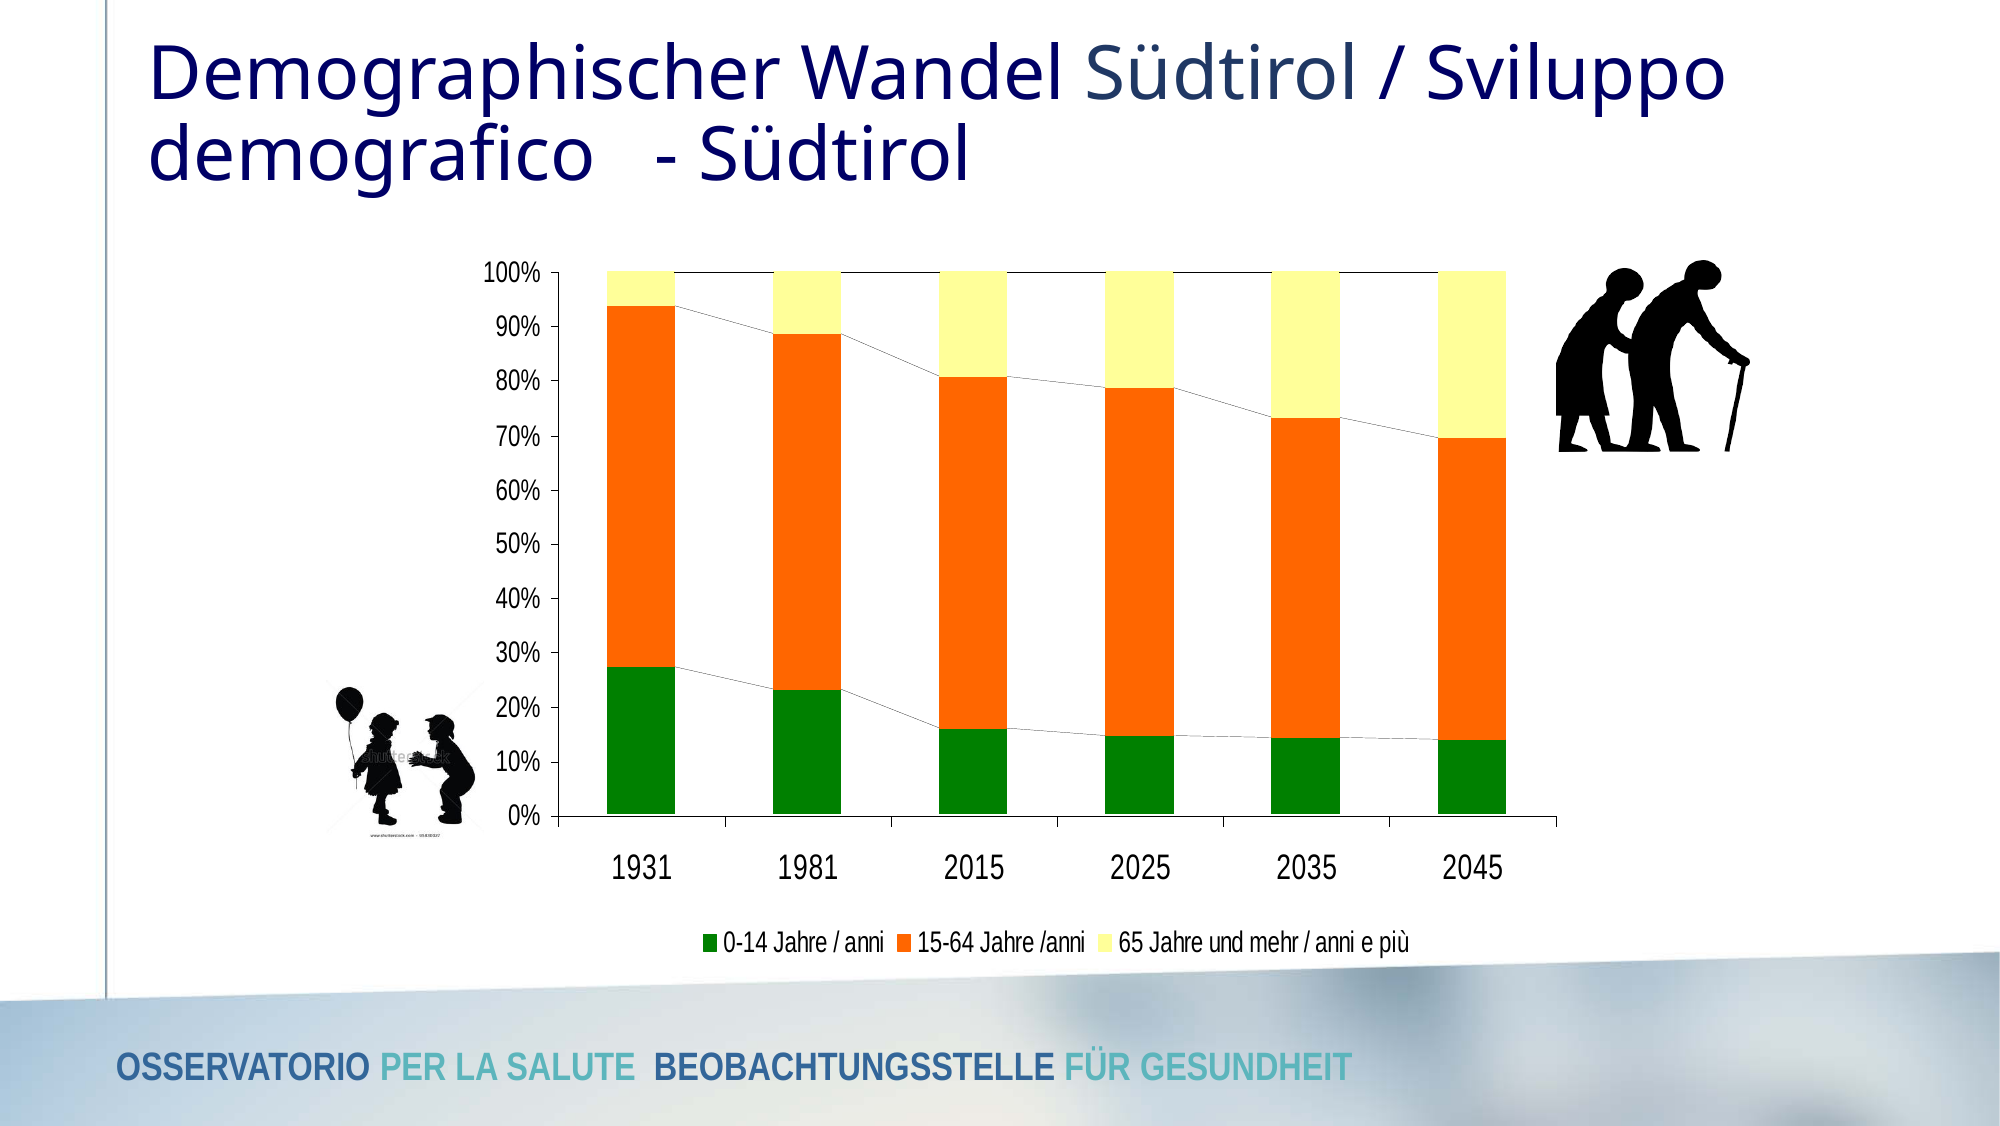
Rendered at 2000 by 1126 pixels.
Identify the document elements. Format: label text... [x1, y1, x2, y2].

picture [0, 0, 2000, 1126]
title Demographischer Wandel Südtirol / Sviluppo demografico - Südtirol [129, 23, 1963, 209]
